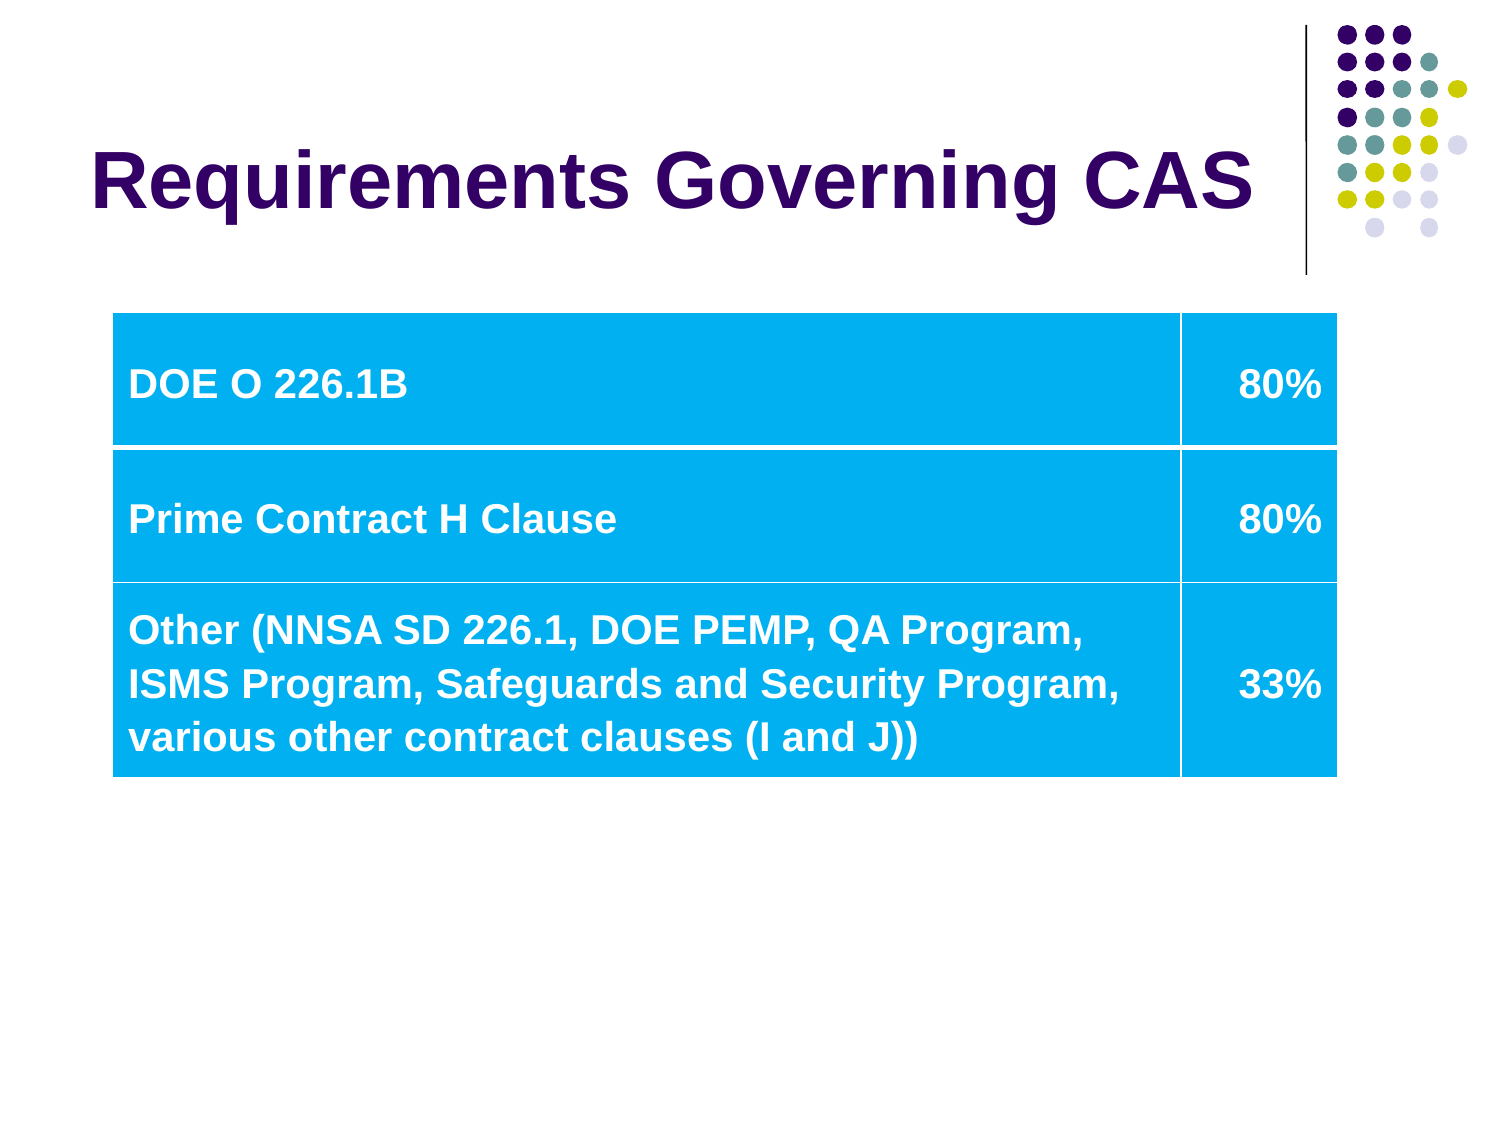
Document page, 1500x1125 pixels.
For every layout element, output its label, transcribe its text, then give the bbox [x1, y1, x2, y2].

table_cell Prime Contract H Clause [113, 450, 1180, 582]
table_header DOE O 226.1B [113, 313, 1180, 445]
table_cell 80% [1182, 450, 1337, 582]
table_cell 33% [1182, 583, 1337, 777]
title Requirements Governing CAS [74, 19, 1313, 233]
table_header 80% [1182, 313, 1337, 445]
table_cell Other (NNSA SD 226.1, DOE PEMP, QA Program, ISMS Program, Safeguards and Security Program, various other contract clauses (I and J)) [113, 583, 1180, 777]
